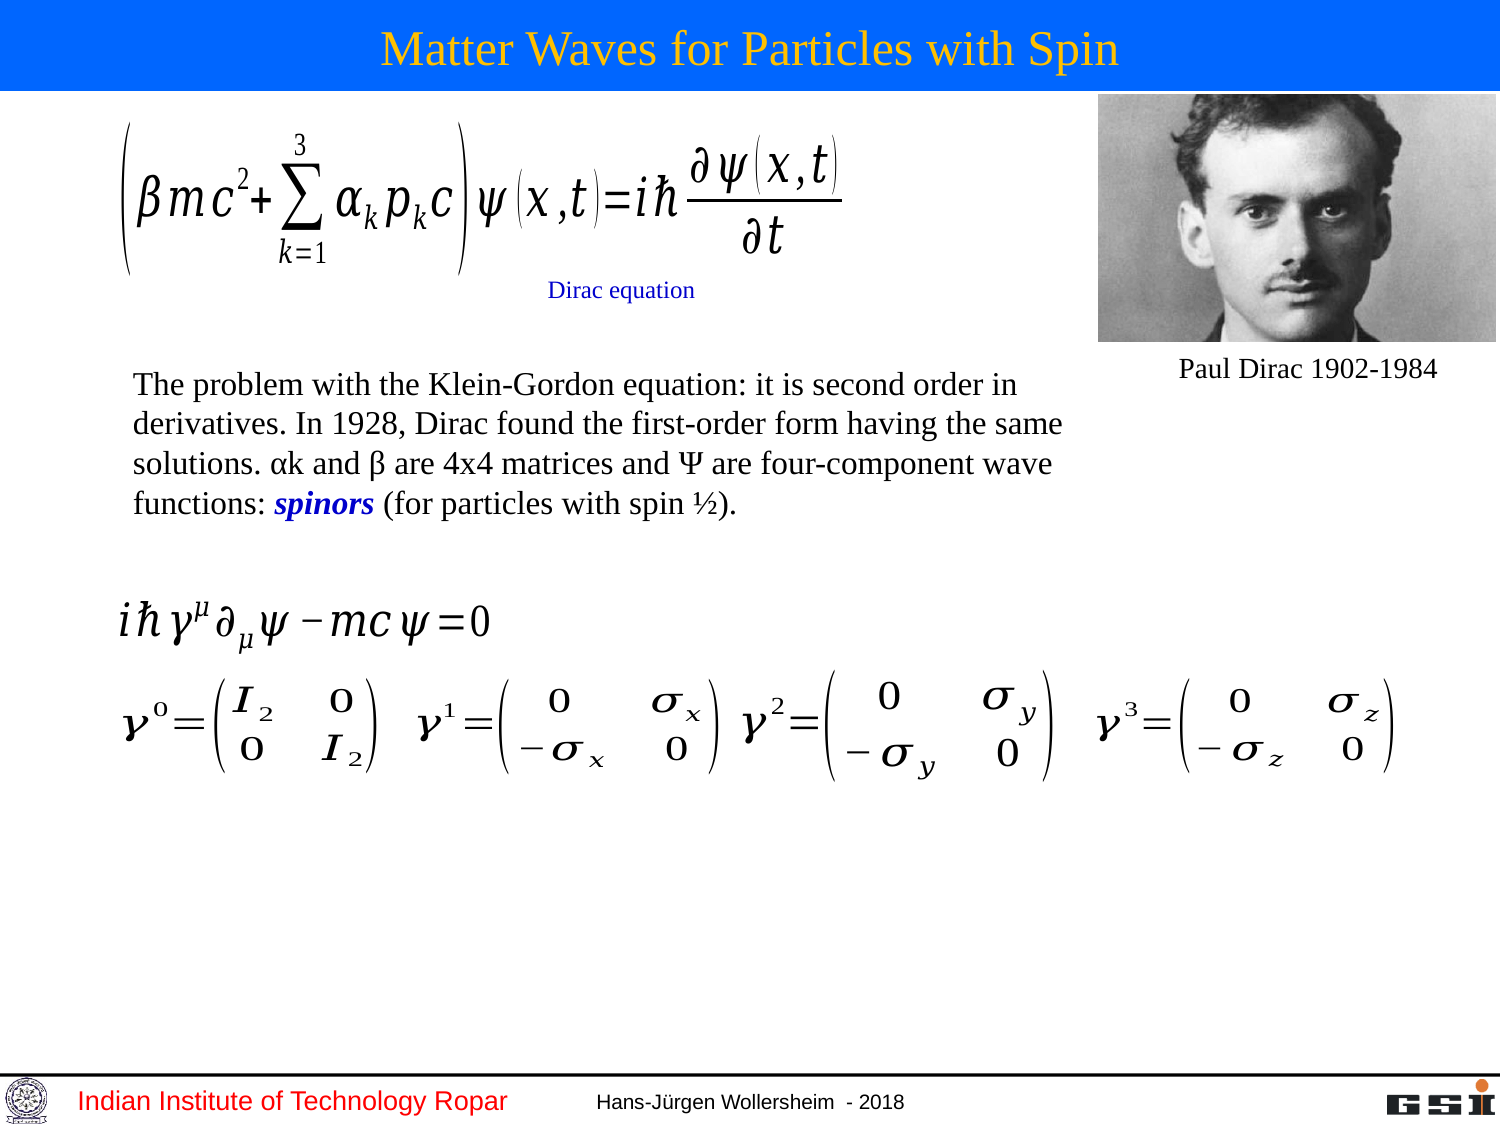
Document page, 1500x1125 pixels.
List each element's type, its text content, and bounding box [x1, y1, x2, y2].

title Matter Waves for Particles with Spin [0, 0, 1500, 91]
text_box Paul Dirac 1902-1984 [1163, 350, 1454, 393]
text_box The problem with the Klein-Gordon equation: it is second order in derivatives. In 1928, Dirac found the first-order form having the same solutions. αk and β are 4x4 matrices and Ψ are four-component wave functions: spinors (for particles with spin ½). [118, 354, 1093, 529]
picture [1387, 1079, 1495, 1115]
picture [5, 1077, 47, 1124]
text_box Dirac equation [532, 265, 711, 311]
picture [1098, 94, 1496, 342]
